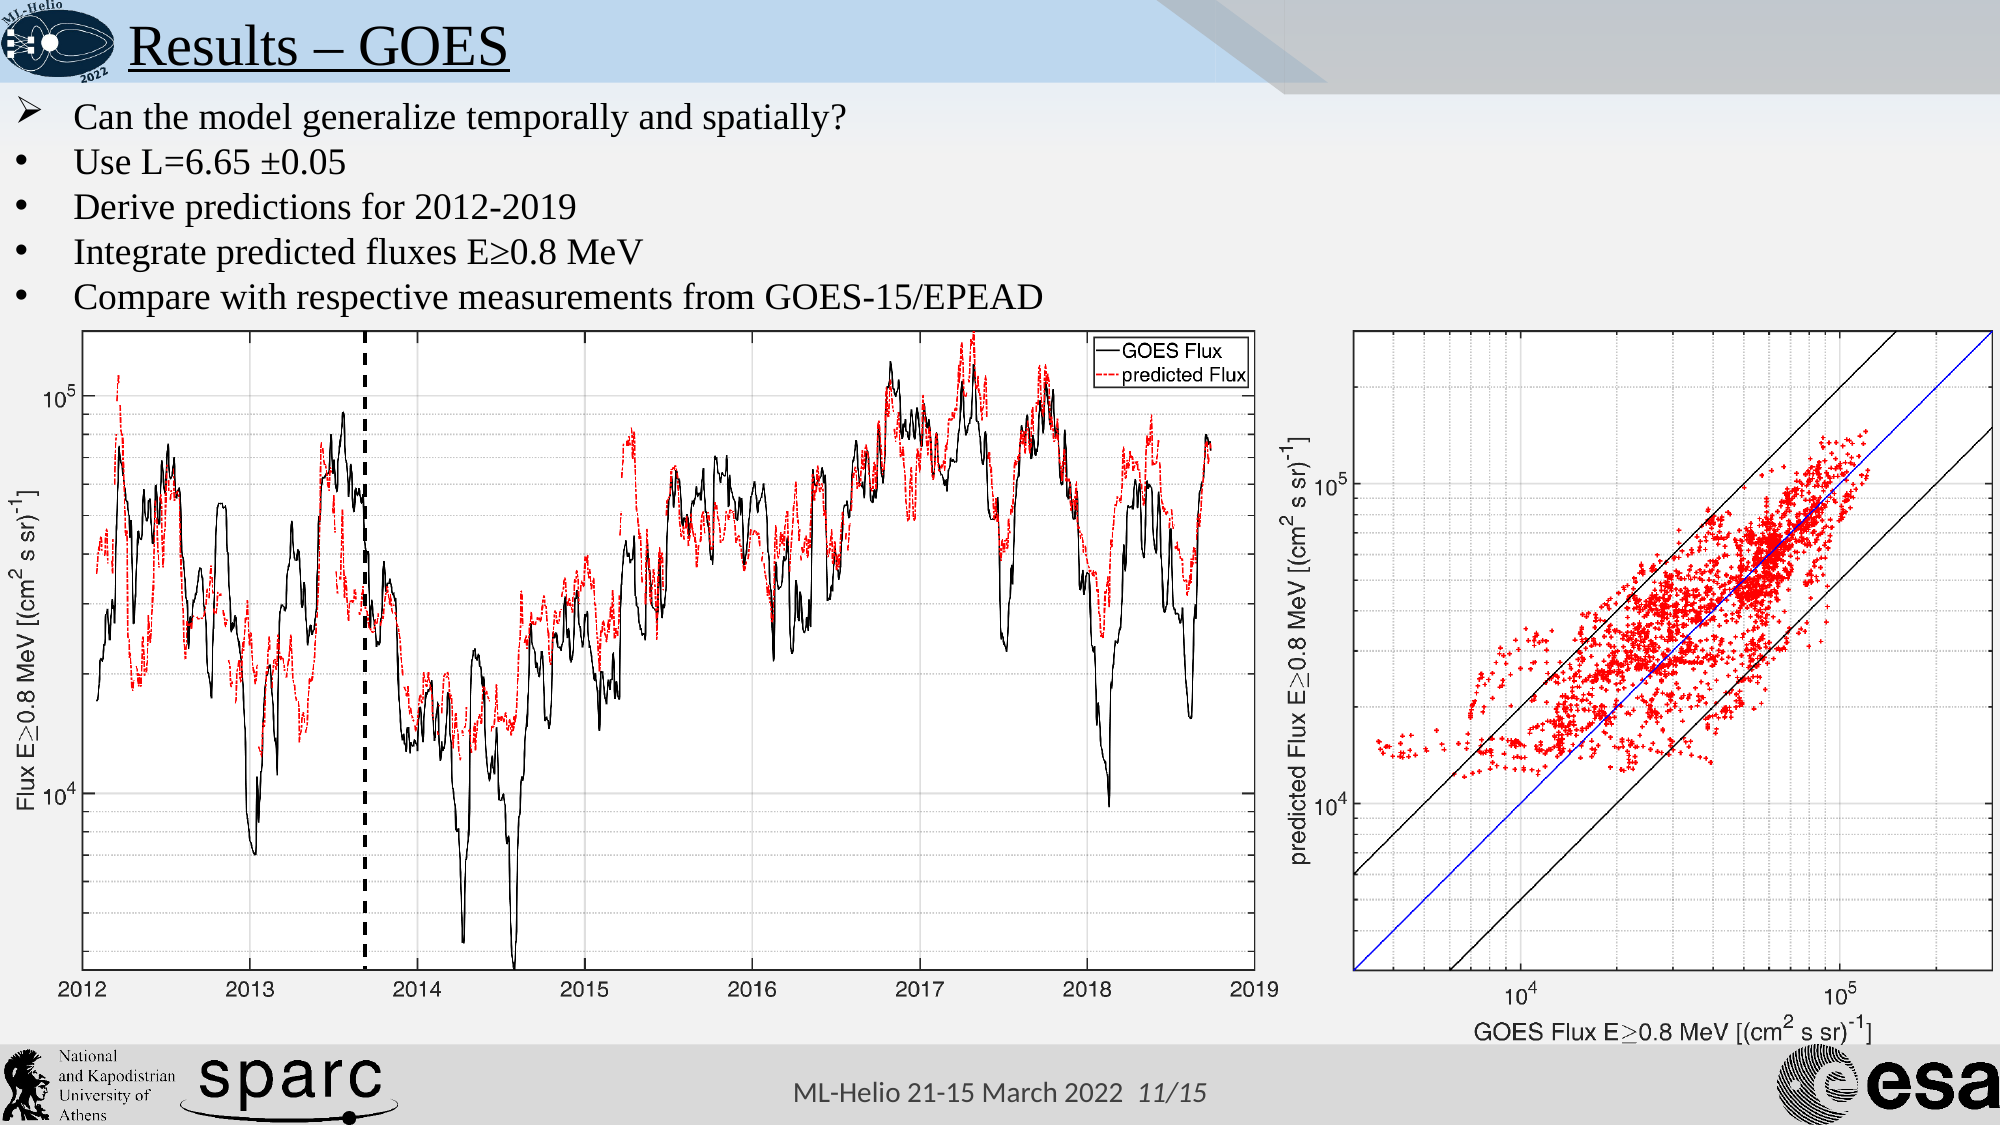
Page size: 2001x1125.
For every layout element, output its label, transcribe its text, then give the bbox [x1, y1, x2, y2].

picture [0, 1044, 177, 1125]
text_box Results – GOES [113, 0, 836, 85]
picture [180, 1060, 398, 1125]
picture [1, 0, 113, 83]
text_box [8, 330, 1993, 1045]
text_box Can the model generalize temporally and spatially? [0, 84, 964, 130]
picture [1777, 1044, 2000, 1125]
text_box Use L=6.65 ±0.05 Derive predictions for 2012-2019 Integrate predicted fluxes E≥0.8 MeV Compare with respective measurements from GOES-15/EPEAD [0, 130, 1273, 325]
